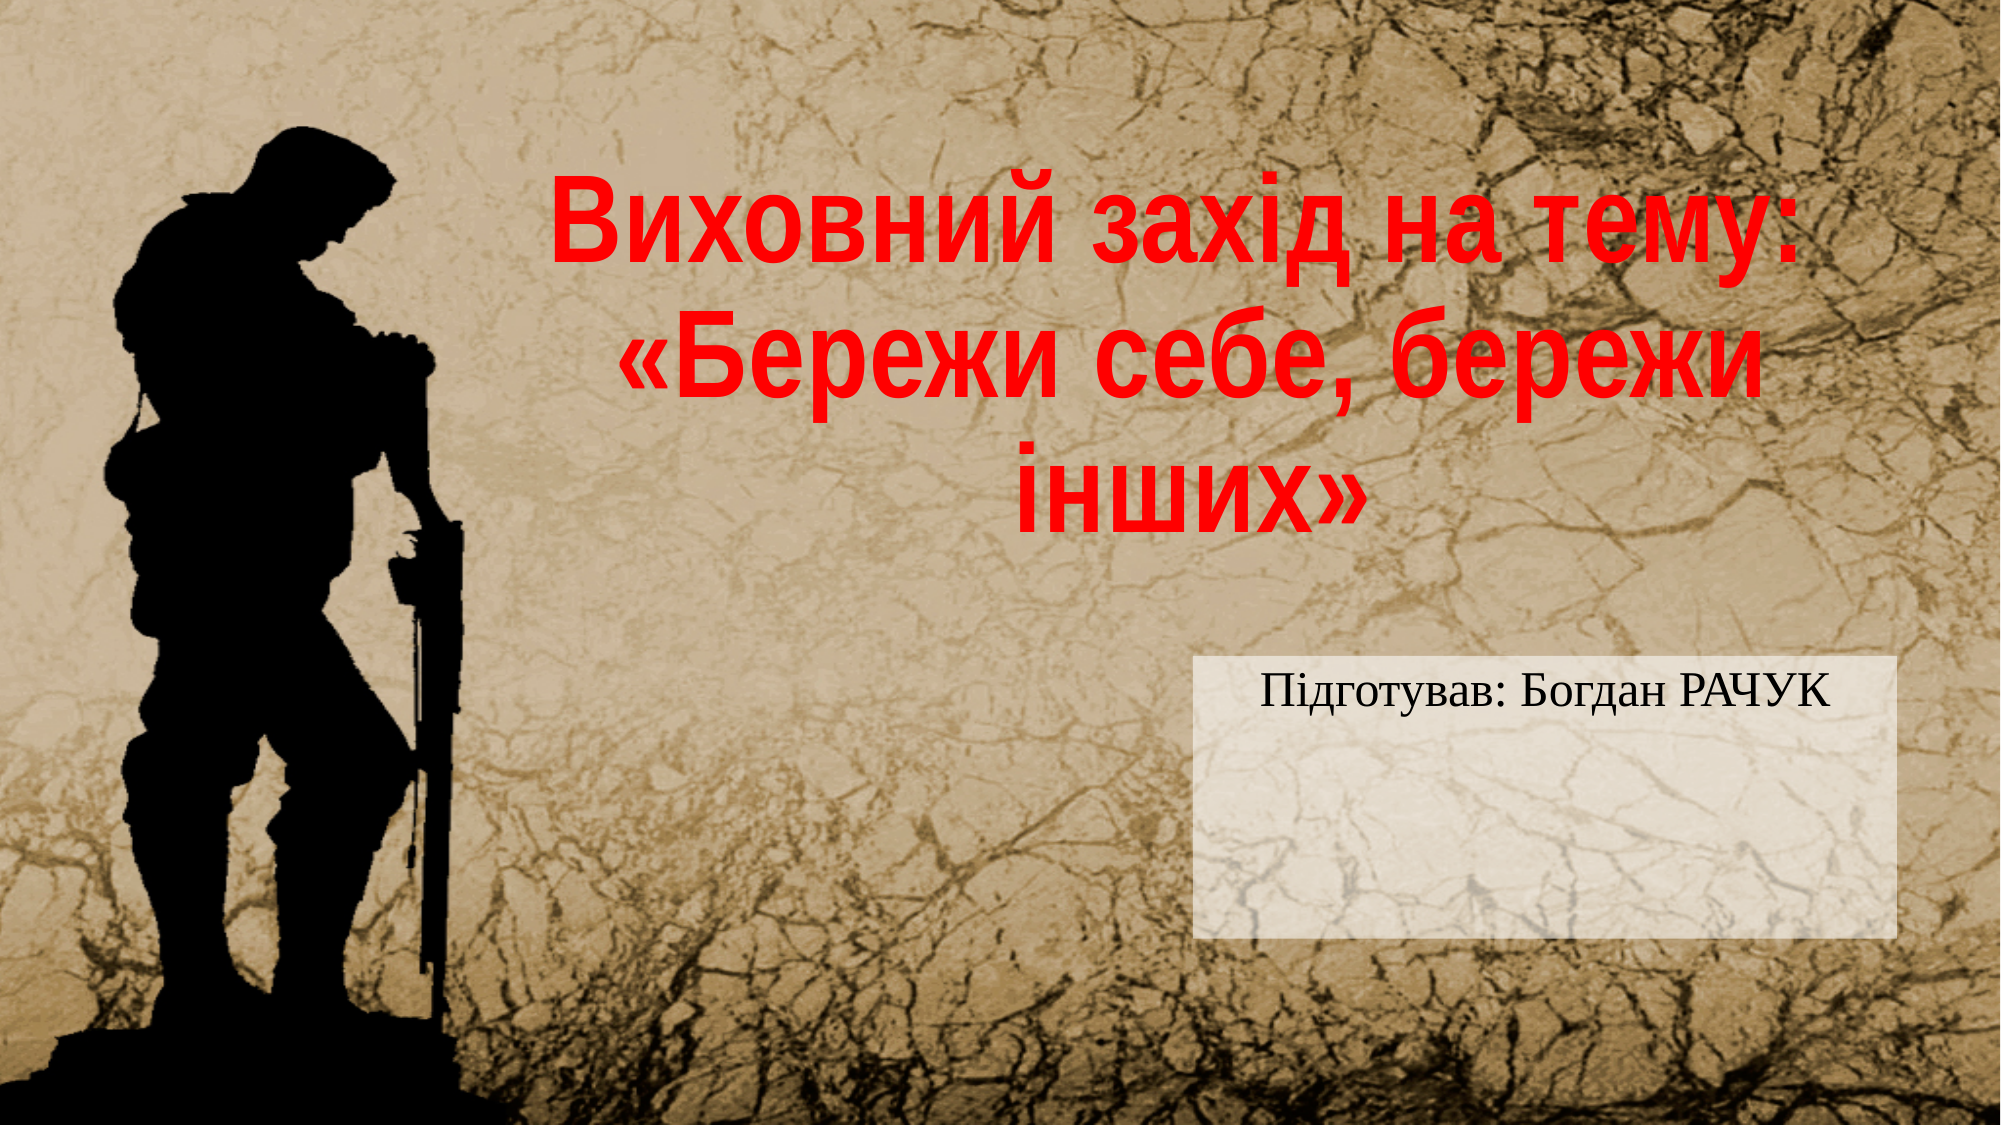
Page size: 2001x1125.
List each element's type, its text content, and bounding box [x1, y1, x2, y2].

picture [0, 0, 2001, 1125]
title Виховний захід на тему: «Бережи себе, бережи інших» [514, 108, 1872, 568]
subtitle Підготував: Богдан РАЧУК [1192, 655, 1898, 940]
